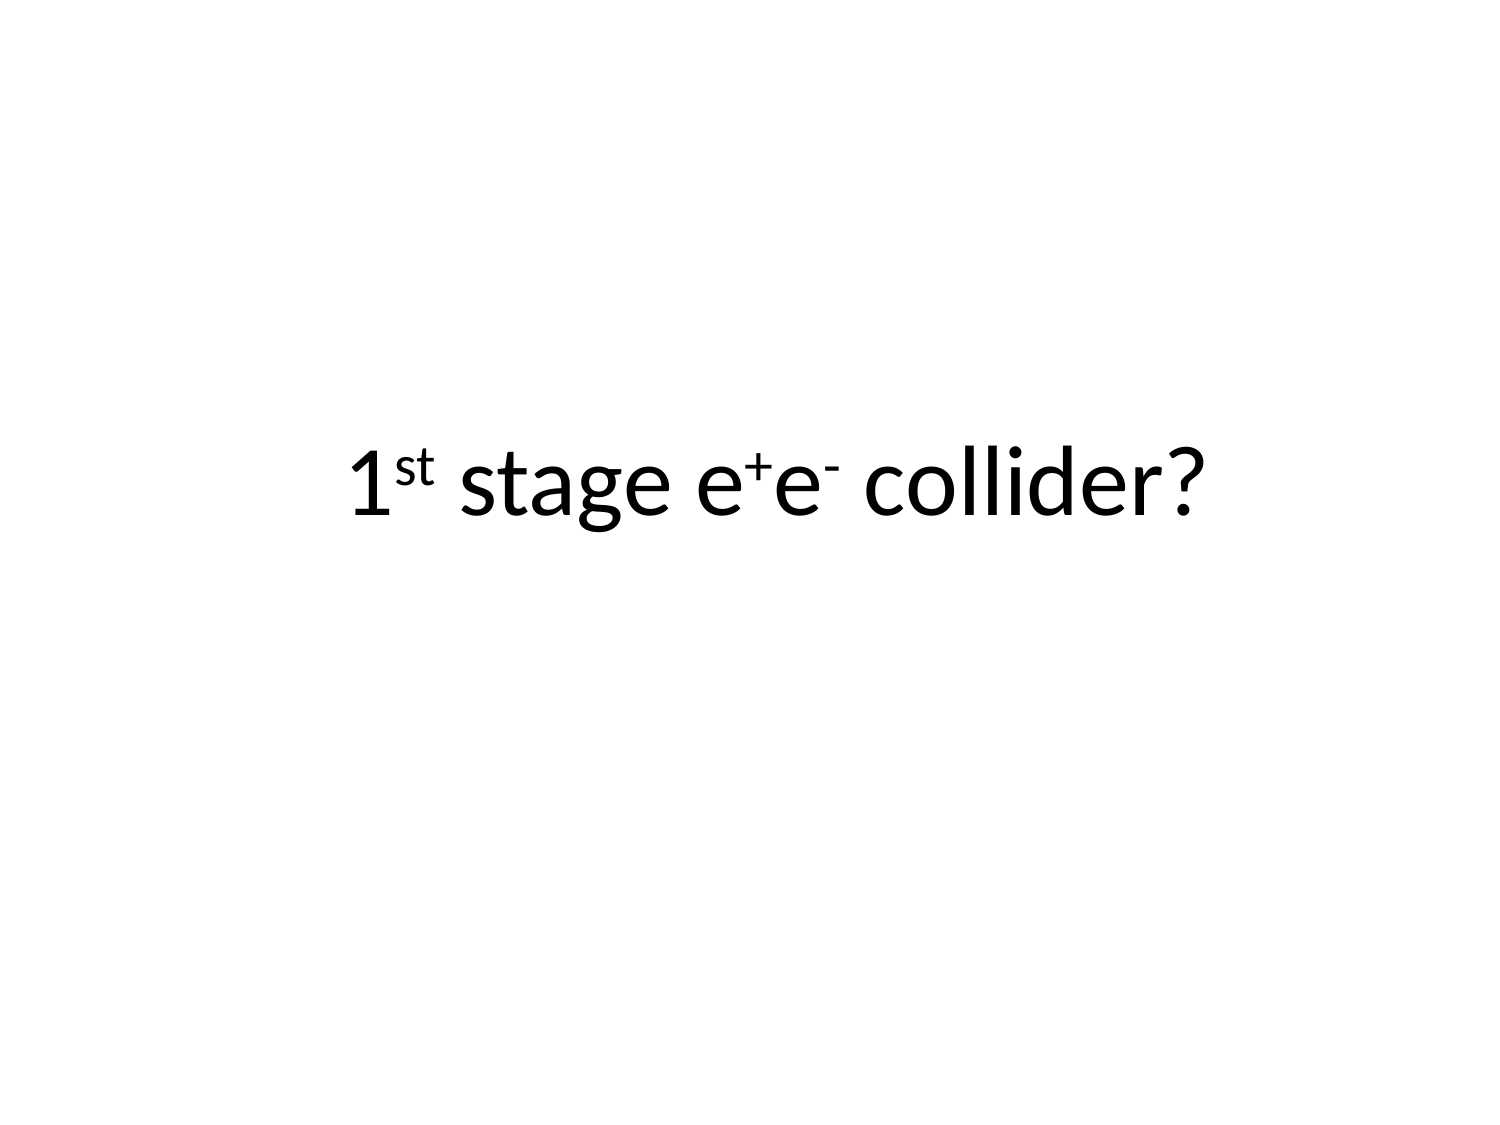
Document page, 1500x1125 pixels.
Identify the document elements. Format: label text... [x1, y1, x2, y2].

text_box 1st stage e+e- collider? [328, 408, 1226, 543]
